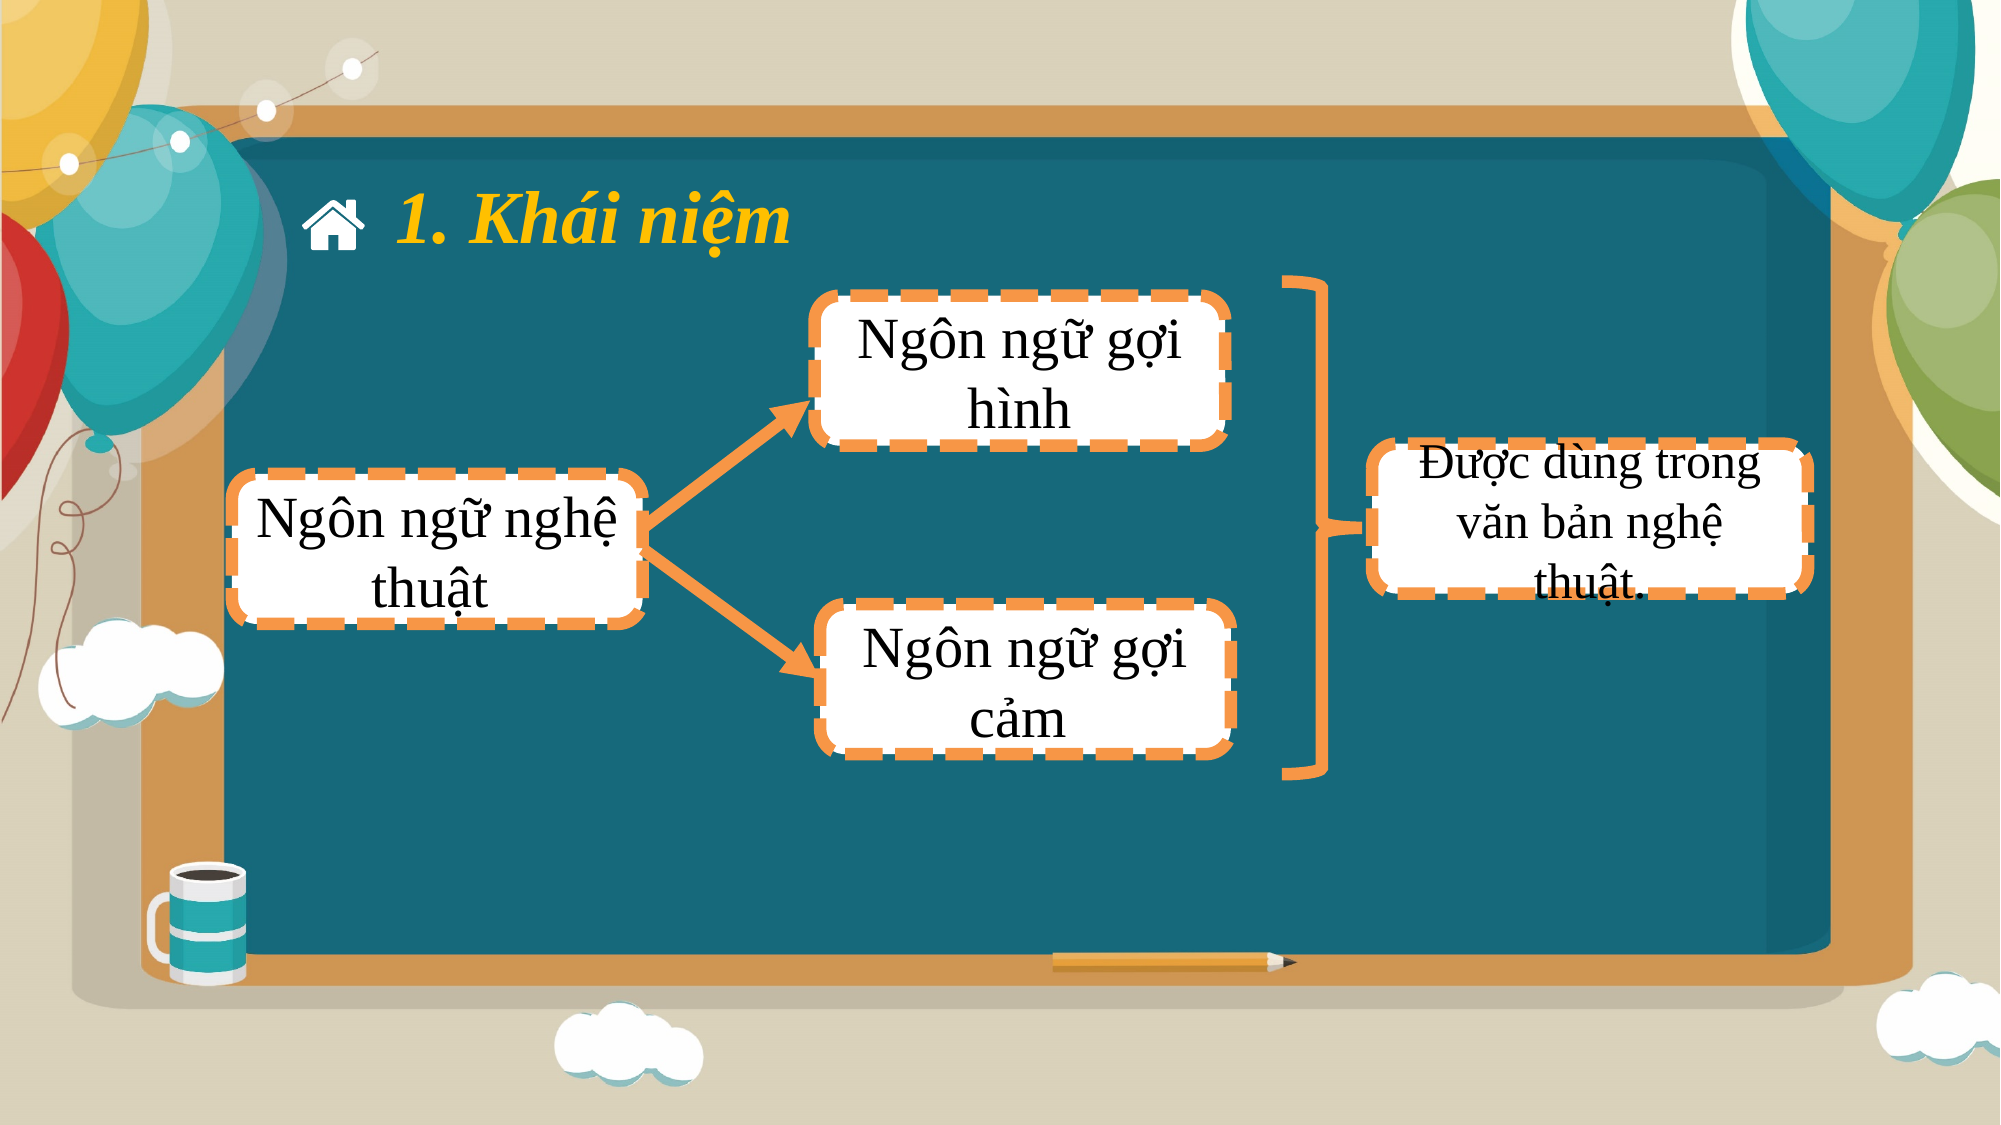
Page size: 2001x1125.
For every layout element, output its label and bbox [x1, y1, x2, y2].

text_box [642, 549, 821, 680]
text_box [0, 0, 2000, 1125]
text_box [642, 400, 811, 528]
